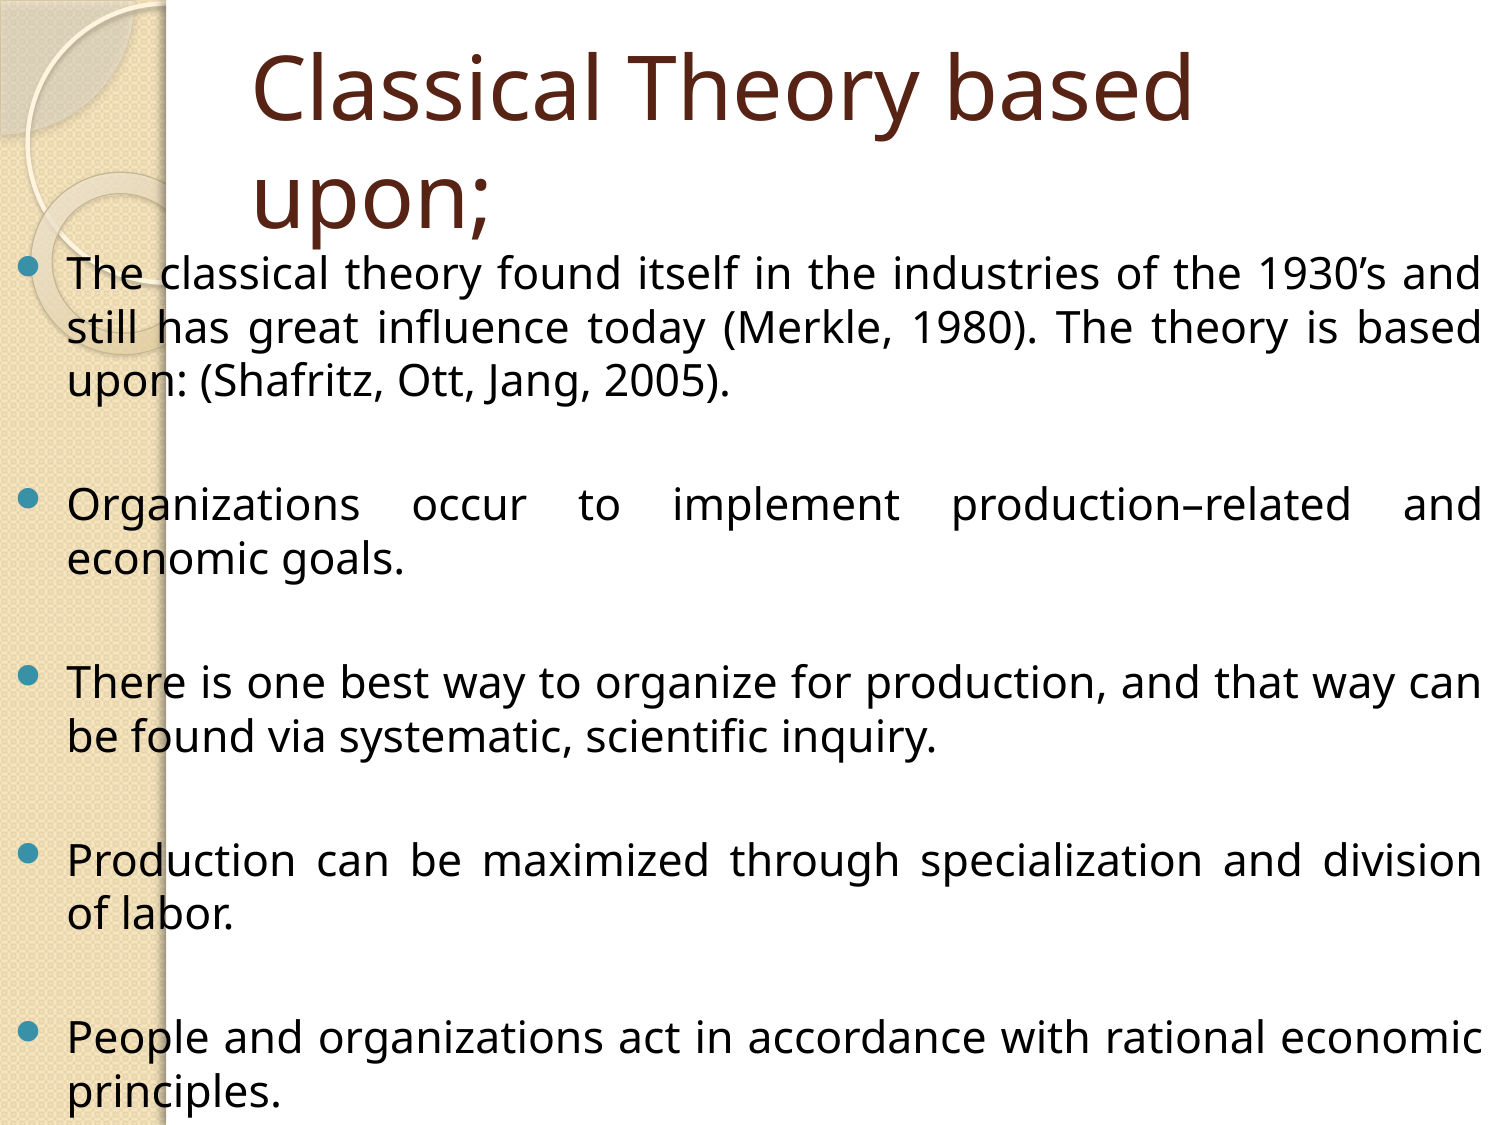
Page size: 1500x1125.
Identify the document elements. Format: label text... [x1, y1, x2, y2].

title Classical Theory based upon; [235, 45, 1466, 233]
list The classical theory found itself in the industries of the 1930’s and still has great influence today (Merkle, 1980). The theory is based upon: (Shafritz, Ott, Jang, 2005). Organizations occur to implement production–related and economic goals. There is one best way to organize for production, and that way can be found via systematic, scientific inquiry. Production can be maximized through specialization and division of labor. People and organizations act in accordance with rational economic principles. [0, 237, 1500, 1125]
